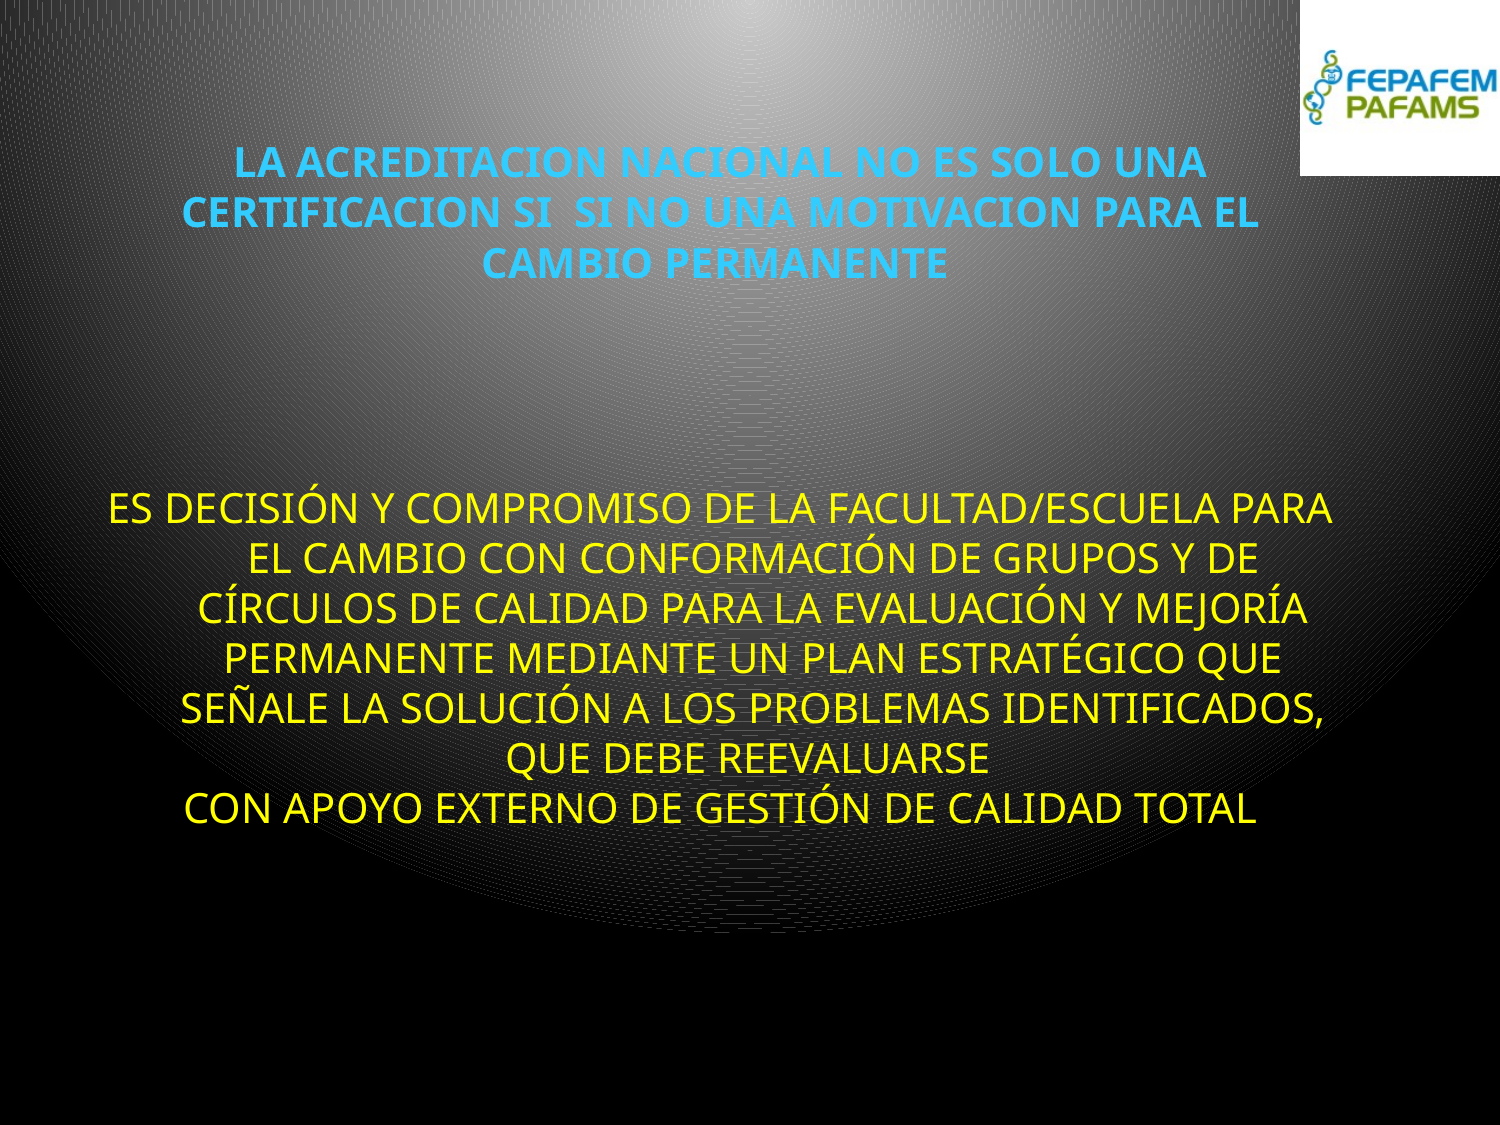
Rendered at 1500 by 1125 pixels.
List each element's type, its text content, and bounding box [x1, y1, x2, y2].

text_box LA ACREDITACION NACIONAL NO ES SOLO UNA CERTIFICACION SI SI NO UNA MOTIVACION PARA EL CAMBIO PERMANENTE ES DECISIÓN Y COMPROMISO DE LA FACULTAD/ESCUELA PARA EL CAMBIO CON CONFORMACIÓN DE GRUPOS Y DE CÍRCULOS DE CALIDAD PARA LA EVALUACIÓN Y MEJORÍA PERMANENTE MEDIANTE UN PLAN ESTRATÉGICO QUE SEÑALE LA SOLUCIÓN A LOS PROBLEMAS IDENTIFICADOS, QUE DEBE REEVALUARSE CON APOYO EXTERNO DE GESTIÓN DE CALIDAD TOTAL [81, 128, 1360, 939]
picture [1300, 0, 1500, 176]
